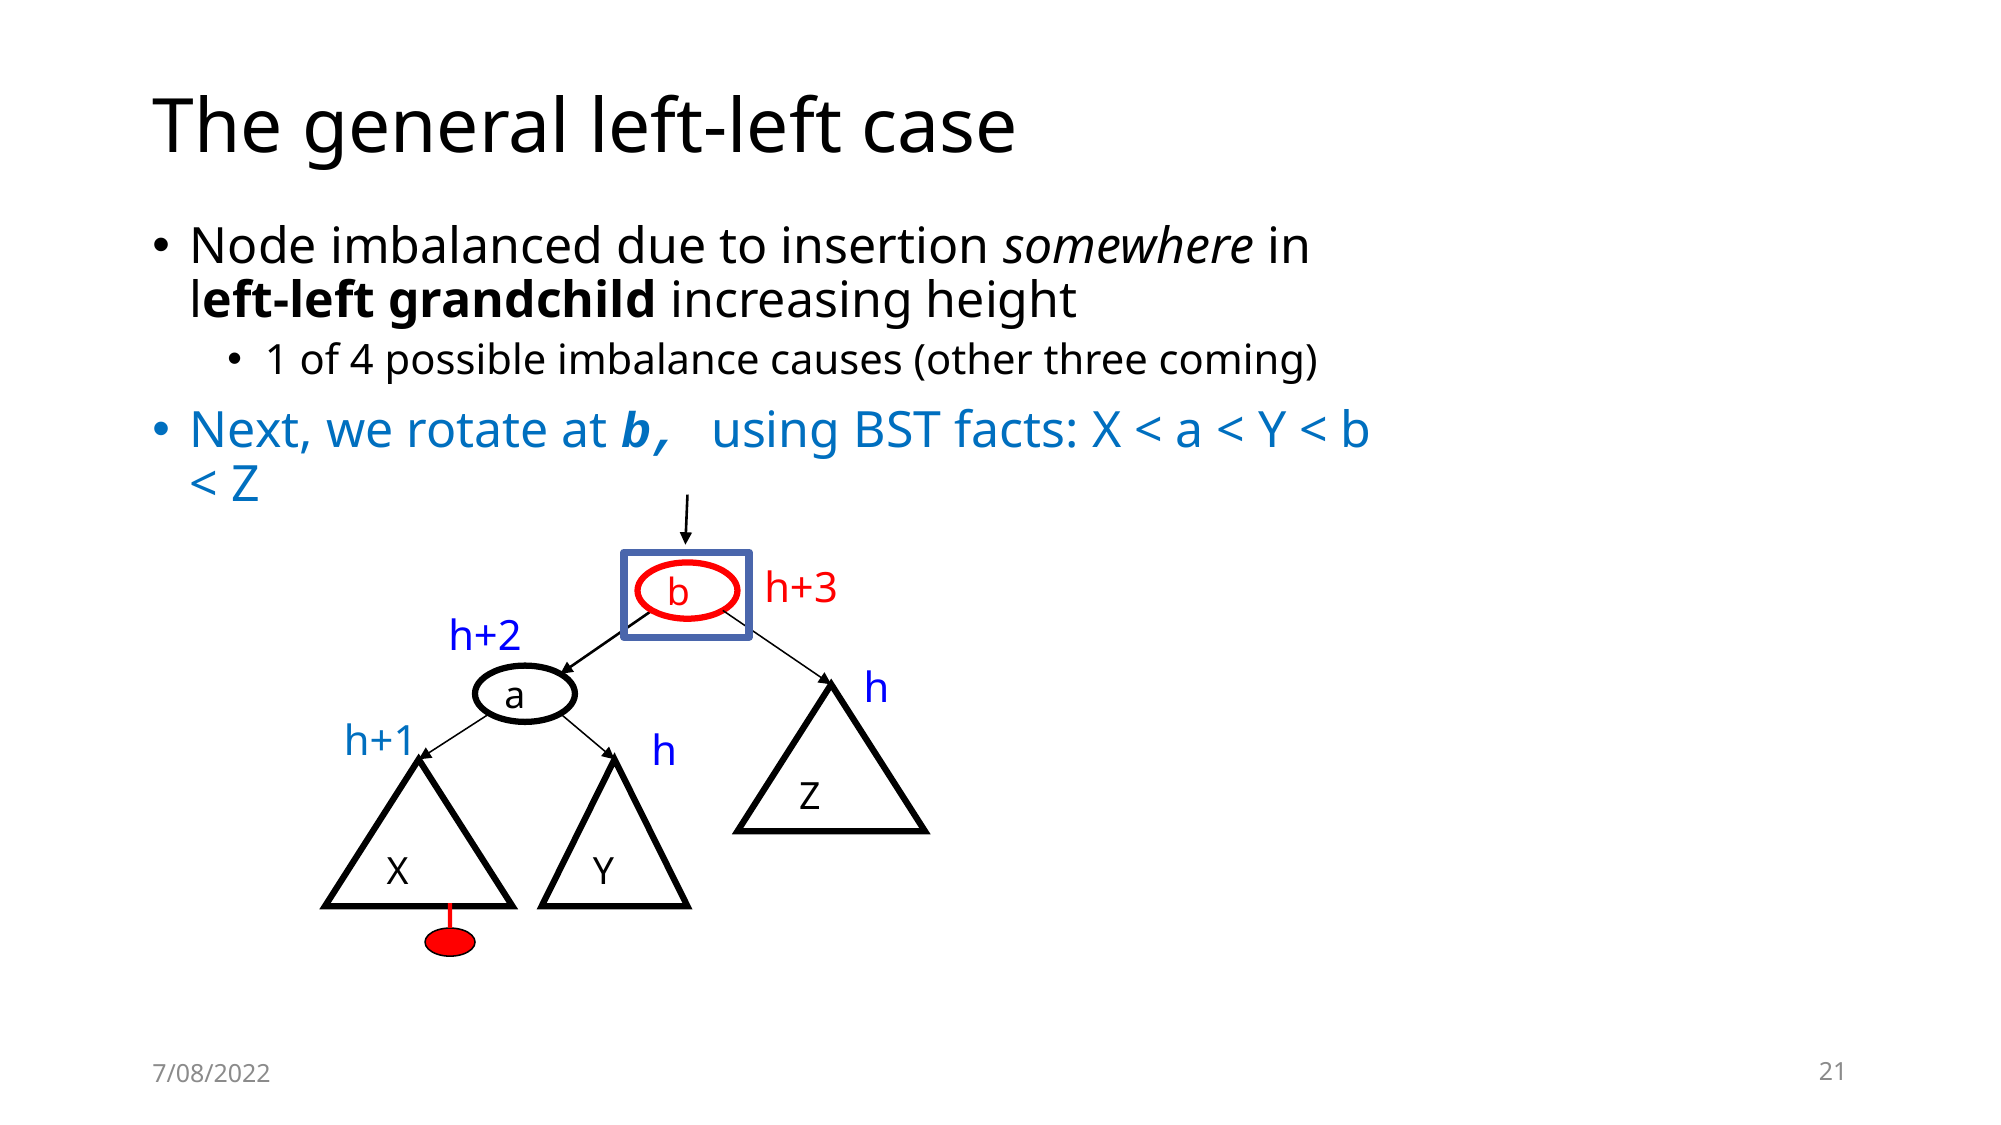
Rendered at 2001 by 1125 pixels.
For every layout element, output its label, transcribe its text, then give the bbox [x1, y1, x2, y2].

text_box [574, 596, 638, 688]
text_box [739, 593, 814, 702]
title The general left-left case [137, 59, 1863, 198]
text_box X [324, 771, 513, 907]
text_box h+2 [433, 601, 537, 667]
text_box a [474, 666, 575, 722]
list Node imbalanced due to insertion somewhere in left-left grandchild increasing height 1 of 4 possible imbalance causes (other three coming) Next, we rotate at b, using BST facts: X < a < Y < b < Z [137, 212, 1413, 539]
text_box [431, 700, 478, 772]
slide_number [137, 1042, 588, 1103]
text_box h+3 [749, 553, 853, 619]
text_box [623, 552, 749, 638]
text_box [564, 709, 611, 764]
slide_number 21 [1412, 1042, 1863, 1103]
text_box [425, 928, 476, 957]
text_box h [848, 653, 905, 719]
text_box h [636, 716, 692, 781]
text_box h+1 [329, 706, 431, 771]
text_box Z [737, 684, 925, 832]
text_box Y [541, 760, 688, 907]
